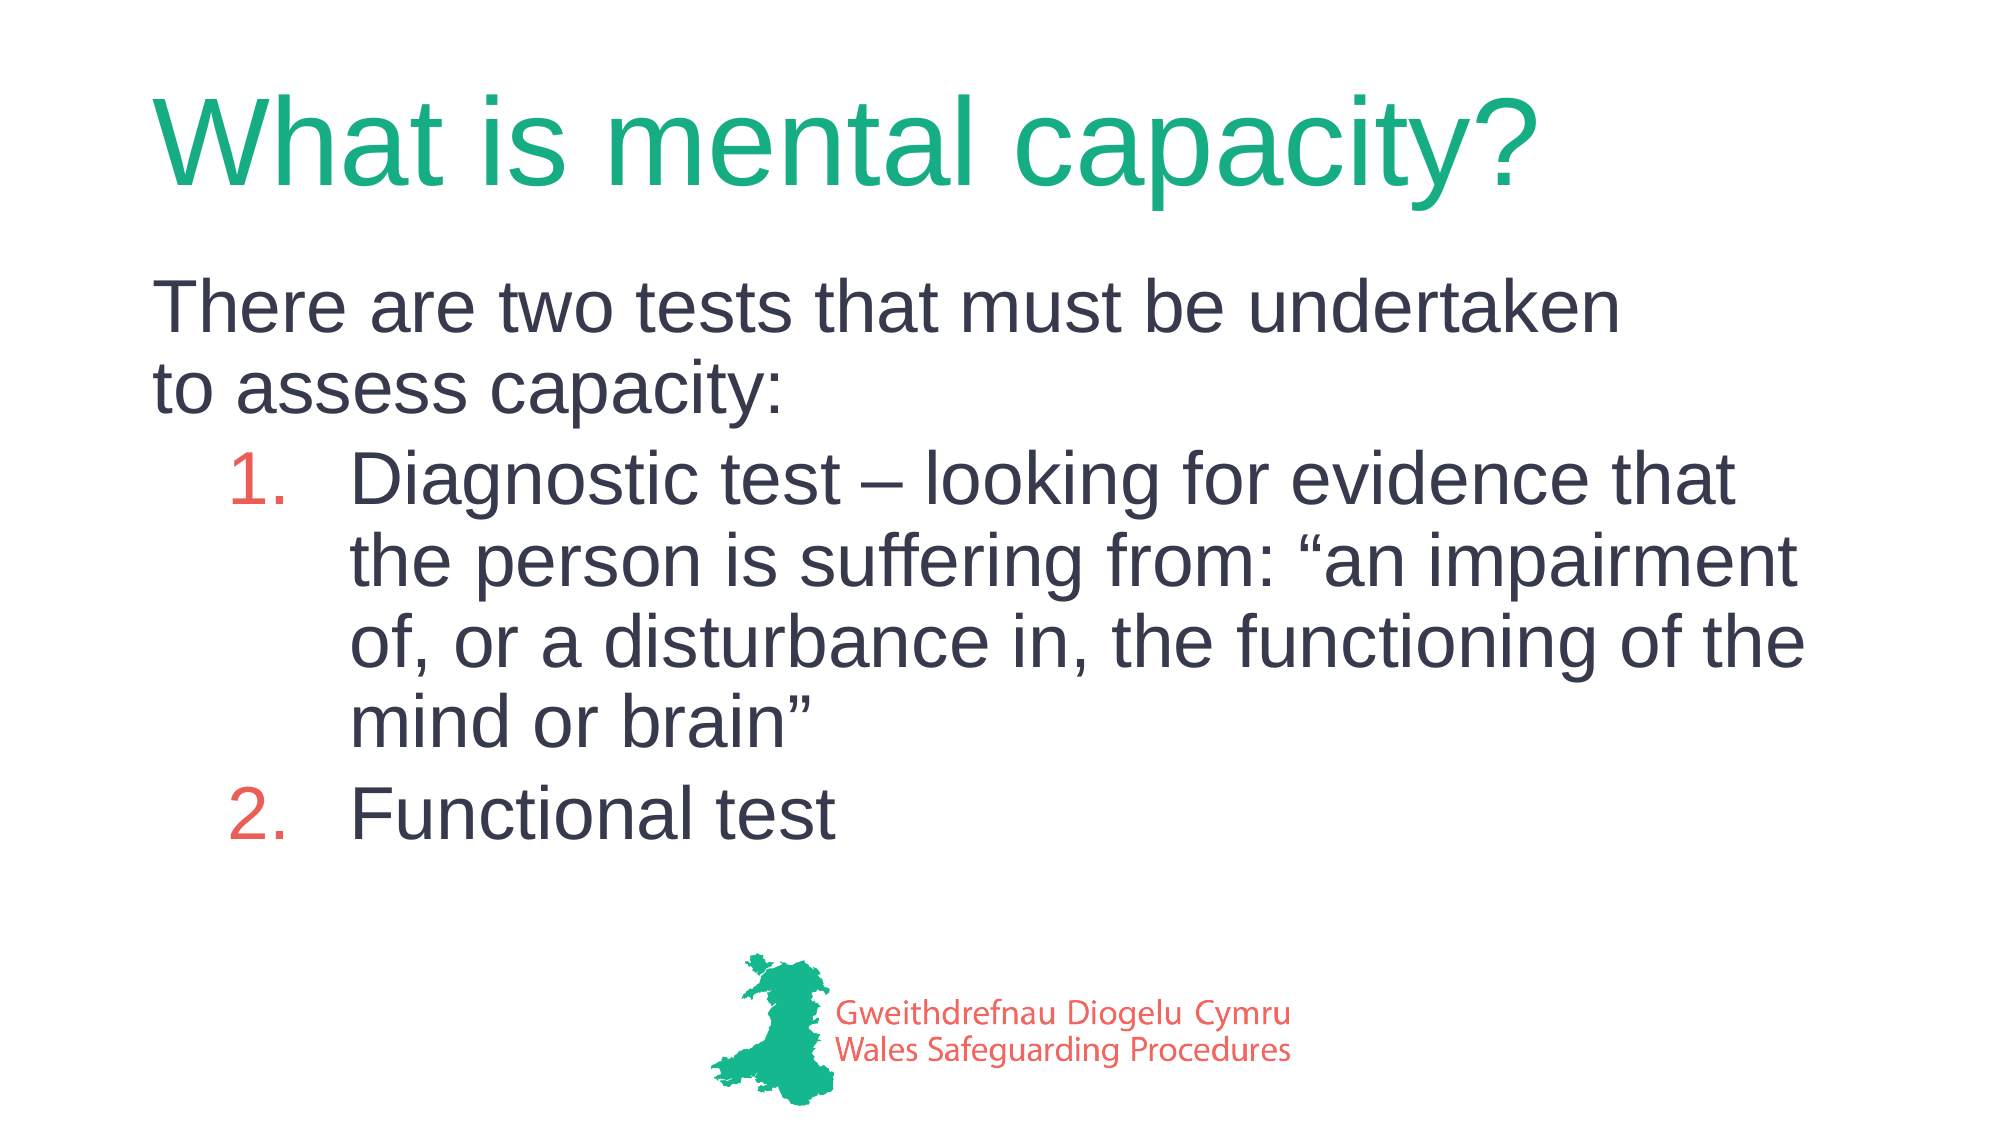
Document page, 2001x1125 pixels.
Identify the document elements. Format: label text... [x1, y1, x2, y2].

title What is mental capacity? [137, 3, 1863, 221]
picture [710, 1014, 1290, 1106]
list There are two tests that must be undertaken to assess capacity: Diagnostic test – looking for evidence that the person is suffering from: “an impairment of, or a disturbance in, the functioning of the mind or brain” Functional test [137, 260, 1863, 1014]
